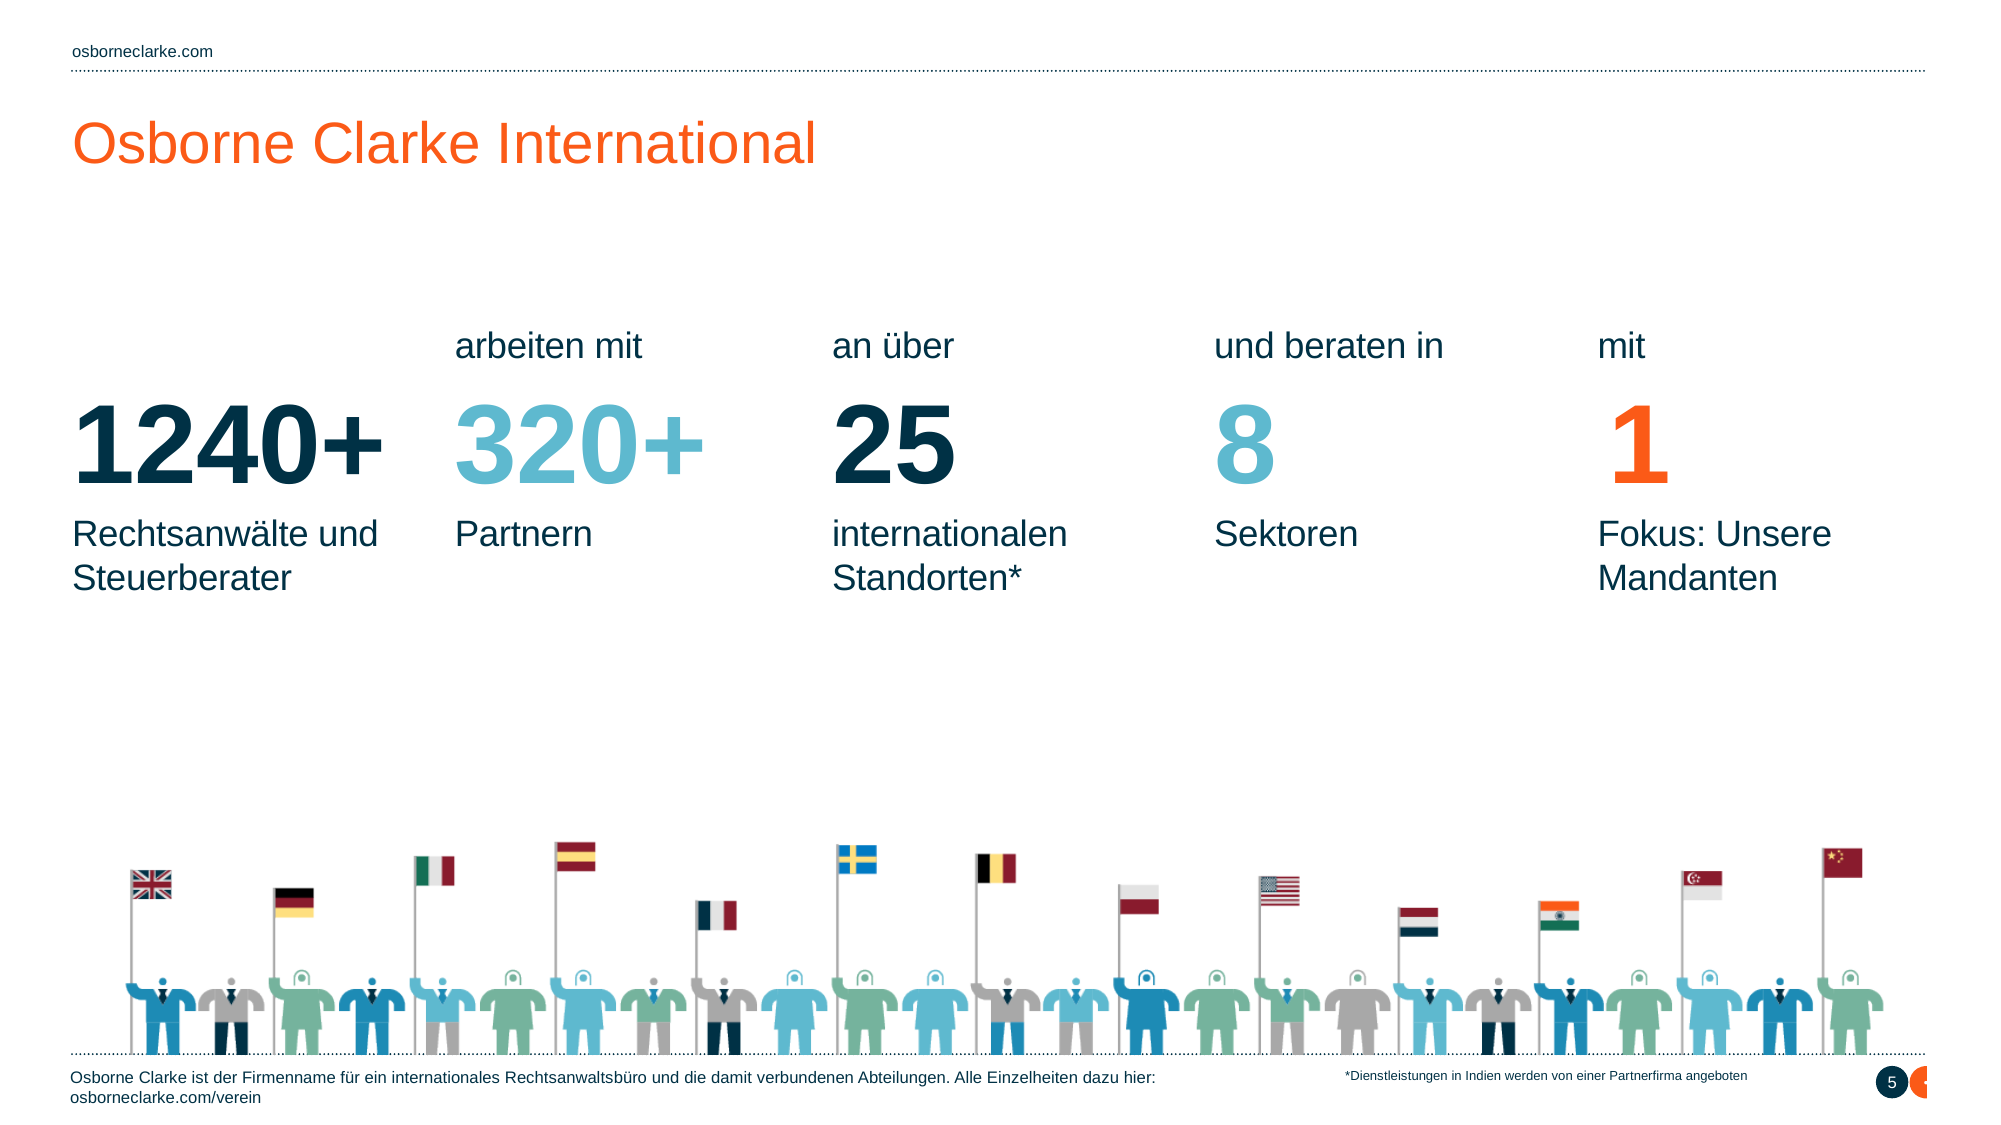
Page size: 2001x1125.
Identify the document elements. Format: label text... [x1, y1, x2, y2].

picture [182, 48, 189, 54]
list 1240+ [72, 362, 407, 509]
list 25 [832, 367, 1167, 509]
list internationalen Standorten* [832, 509, 1167, 642]
list Osborne Clarke International [72, 105, 1930, 176]
list Sektoren [1214, 509, 1549, 642]
list Osborne Clarke ist der Firmenname für ein internationales Rechtsanwaltsbüro und die damit verbundenen Abteilungen. Alle Einzelheiten dazu hier: osborneclarke.com/verein [55, 1059, 1330, 1100]
list *Dienstleistungen in Indien werden von einer Partnerfirma angeboten [1330, 1066, 1863, 1100]
picture [90, 752, 1921, 1056]
list arbeiten mit [454, 276, 789, 367]
list Rechtsanwälte und Steuerberater [72, 509, 407, 642]
list Fokus: Unsere Mandanten [1597, 509, 1932, 642]
list 320+ [454, 367, 789, 509]
list 8 [1214, 367, 1549, 509]
list Partnern [454, 509, 789, 642]
list an über [832, 276, 1167, 367]
list und beraten in [1214, 276, 1549, 367]
list mit [1597, 276, 1932, 367]
